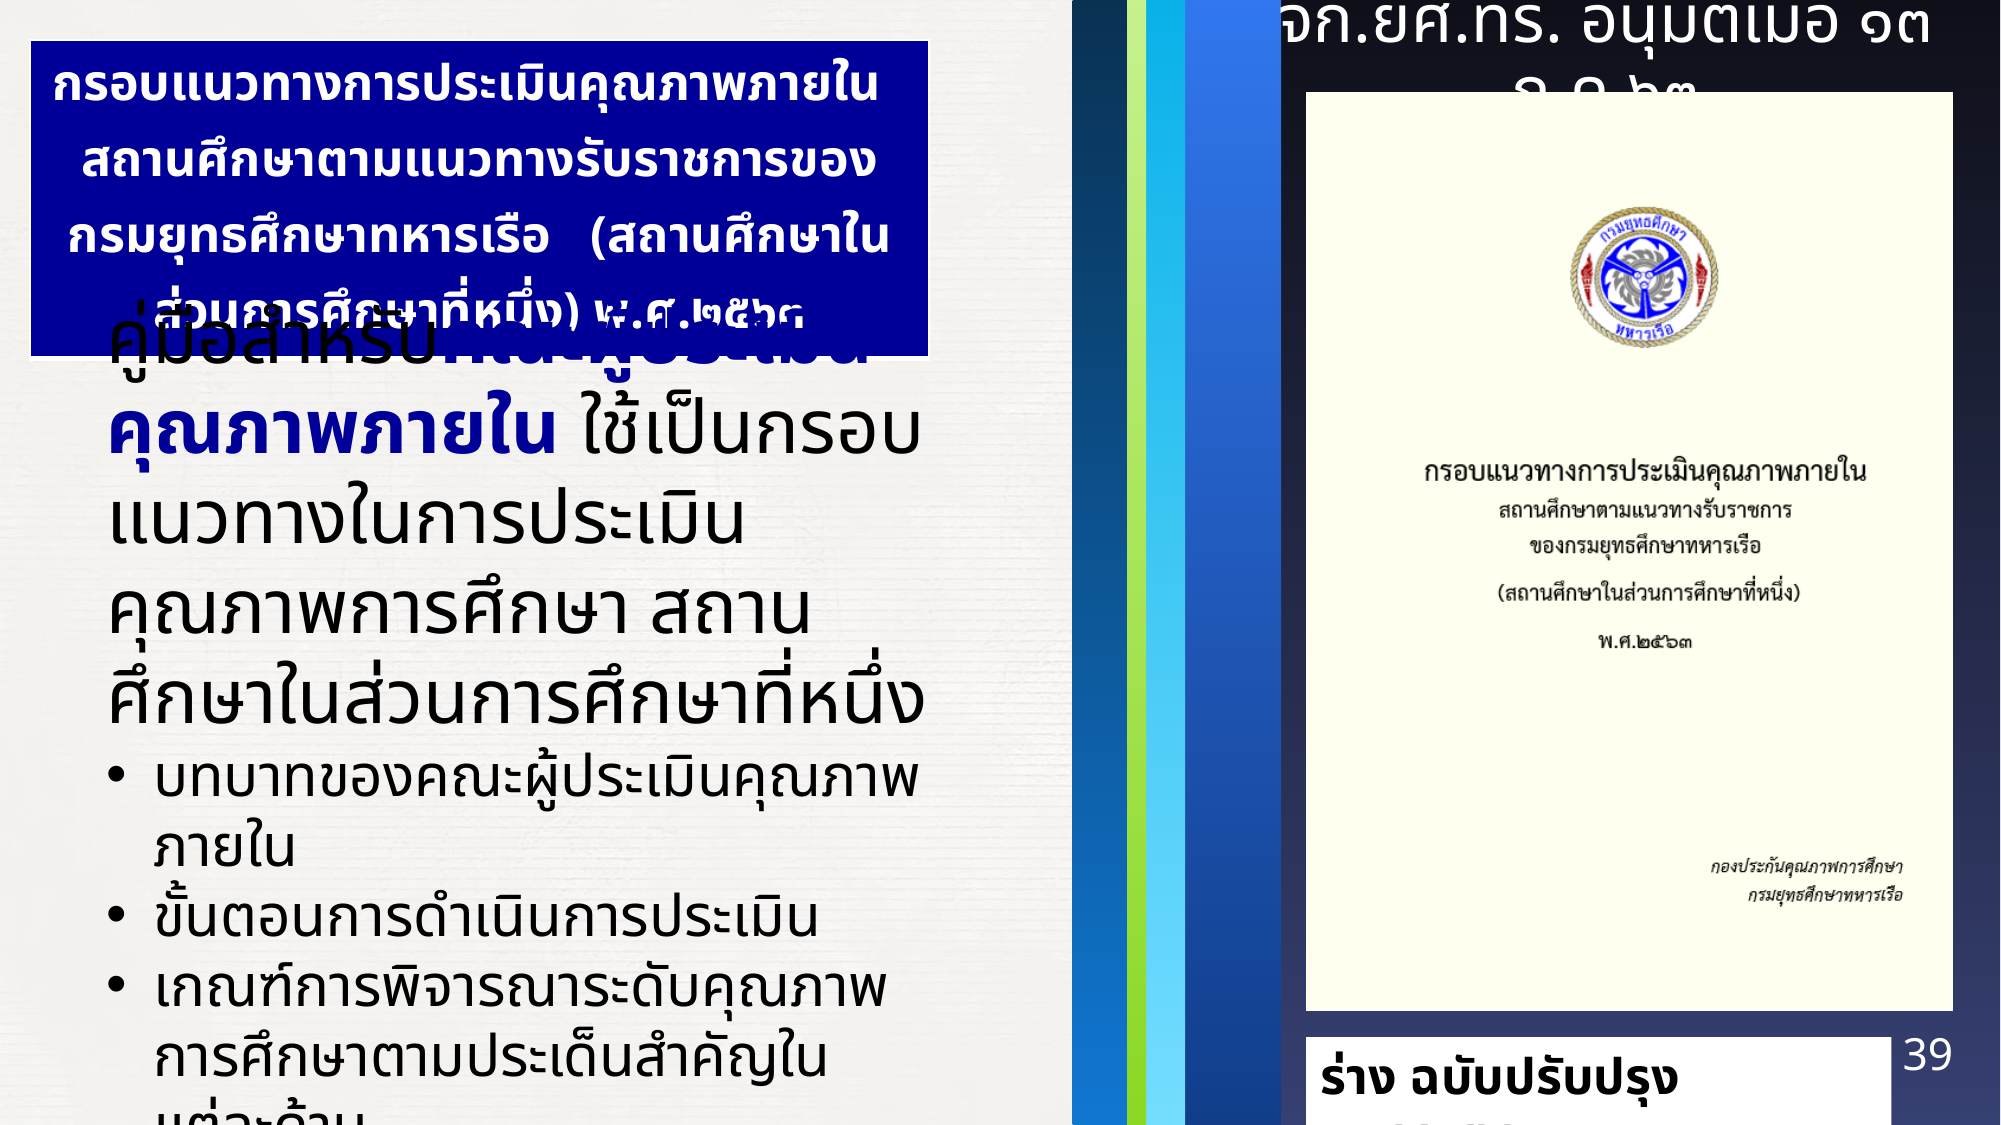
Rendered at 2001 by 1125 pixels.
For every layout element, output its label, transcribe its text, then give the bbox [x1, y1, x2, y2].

slide_number 39 [1848, 1012, 1969, 1100]
text_box [1146, 956, 1185, 960]
text_box คู่มือสำหรับคณะผู้ประเมินคุณภาพภายใน ใช้เป็นกรอบแนวทางในการประเมินคุณภาพการศึกษา สถานศึกษาในส่วนการศึกษาที่หนึ่ง บทบาทของคณะผู้ประเมินคุณภาพภายใน ขั้นตอนการดำเนินการประเมิน เกณฑ์การพิจารณาระดับคุณภาพการศึกษาตามประเด็นสำคัญในแต่ละด้าน แนวทางการเขียนรายงานการประเมินตนเอง [91, 280, 949, 1125]
table_header กรอบแนวทางการประเมินคุณภาพภายใน สถานศึกษาตามแนวทางรับราชการของกรมยุทธศึกษาทหารเรือ (สถานศึกษาในส่วนการศึกษาที่หนึ่ง) พ.ศ.๒๕๖๓ [31, 41, 928, 356]
picture [0, 0, 1073, 1125]
text_box ร่าง ฉบับปรับปรุง พ.ศ.๒๔๖๖ [1306, 1037, 1892, 1125]
title จก.ยศ.ทร. อนุมัติเมื่อ ๑๓ ก.ค.๖๓ [1211, 0, 2000, 115]
picture [1305, 91, 1954, 1011]
text_box [1146, 905, 1185, 909]
